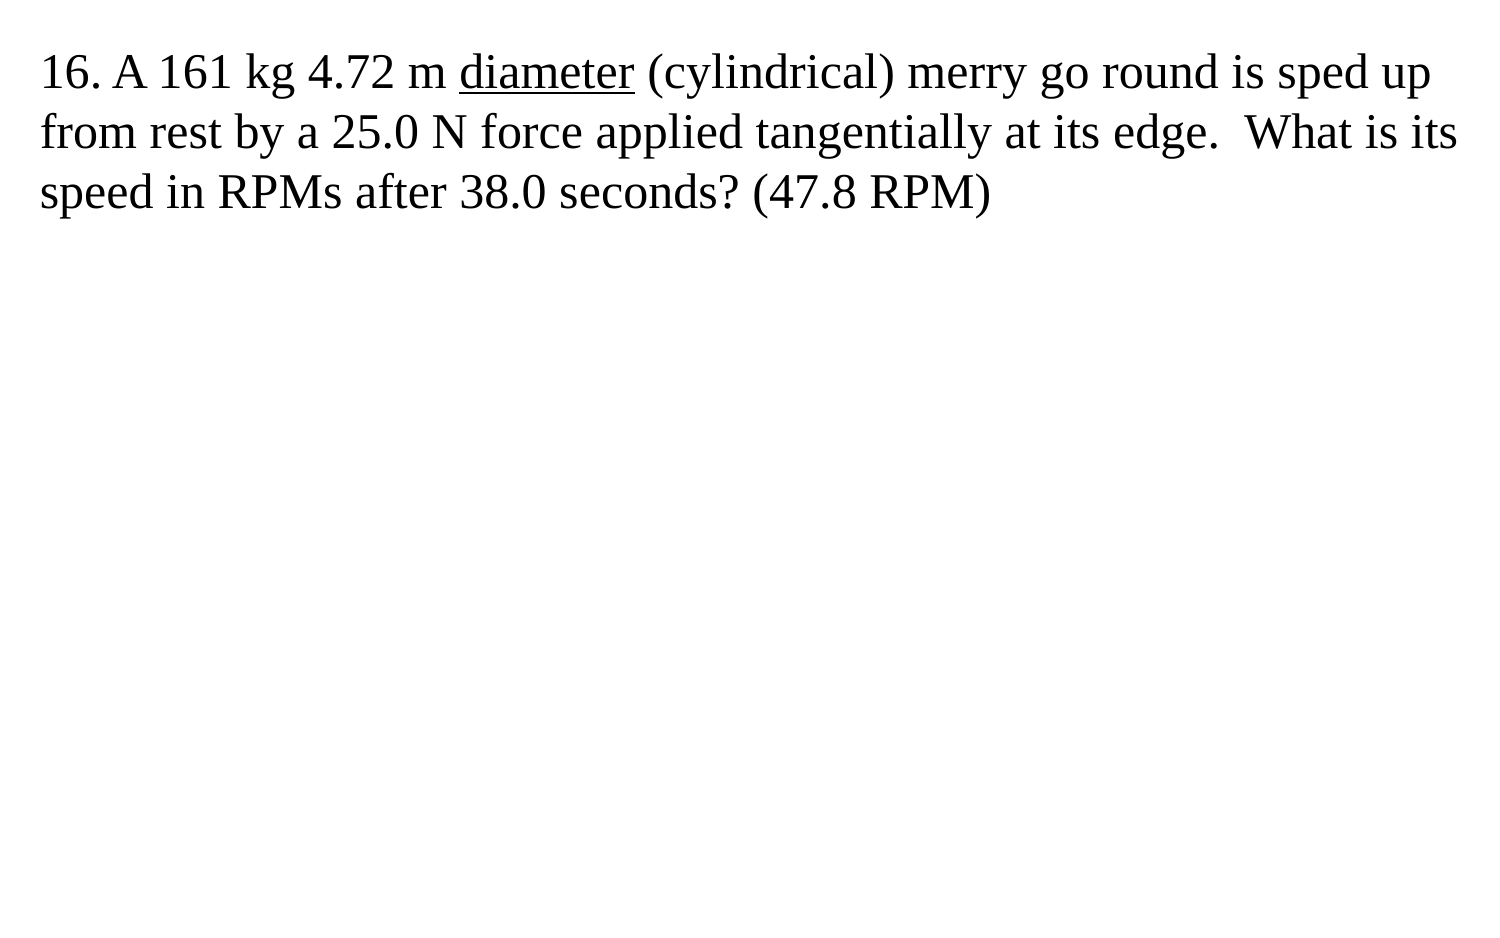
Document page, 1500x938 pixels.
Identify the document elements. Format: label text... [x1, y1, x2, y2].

text_box 16. A 161 kg 4.72 m diameter (cylindrical) merry go round is sped up from rest by a 25.0 N force applied tangentially at its edge. What is its speed in RPMs after 38.0 seconds? (47.8 RPM) [24, 31, 1475, 226]
